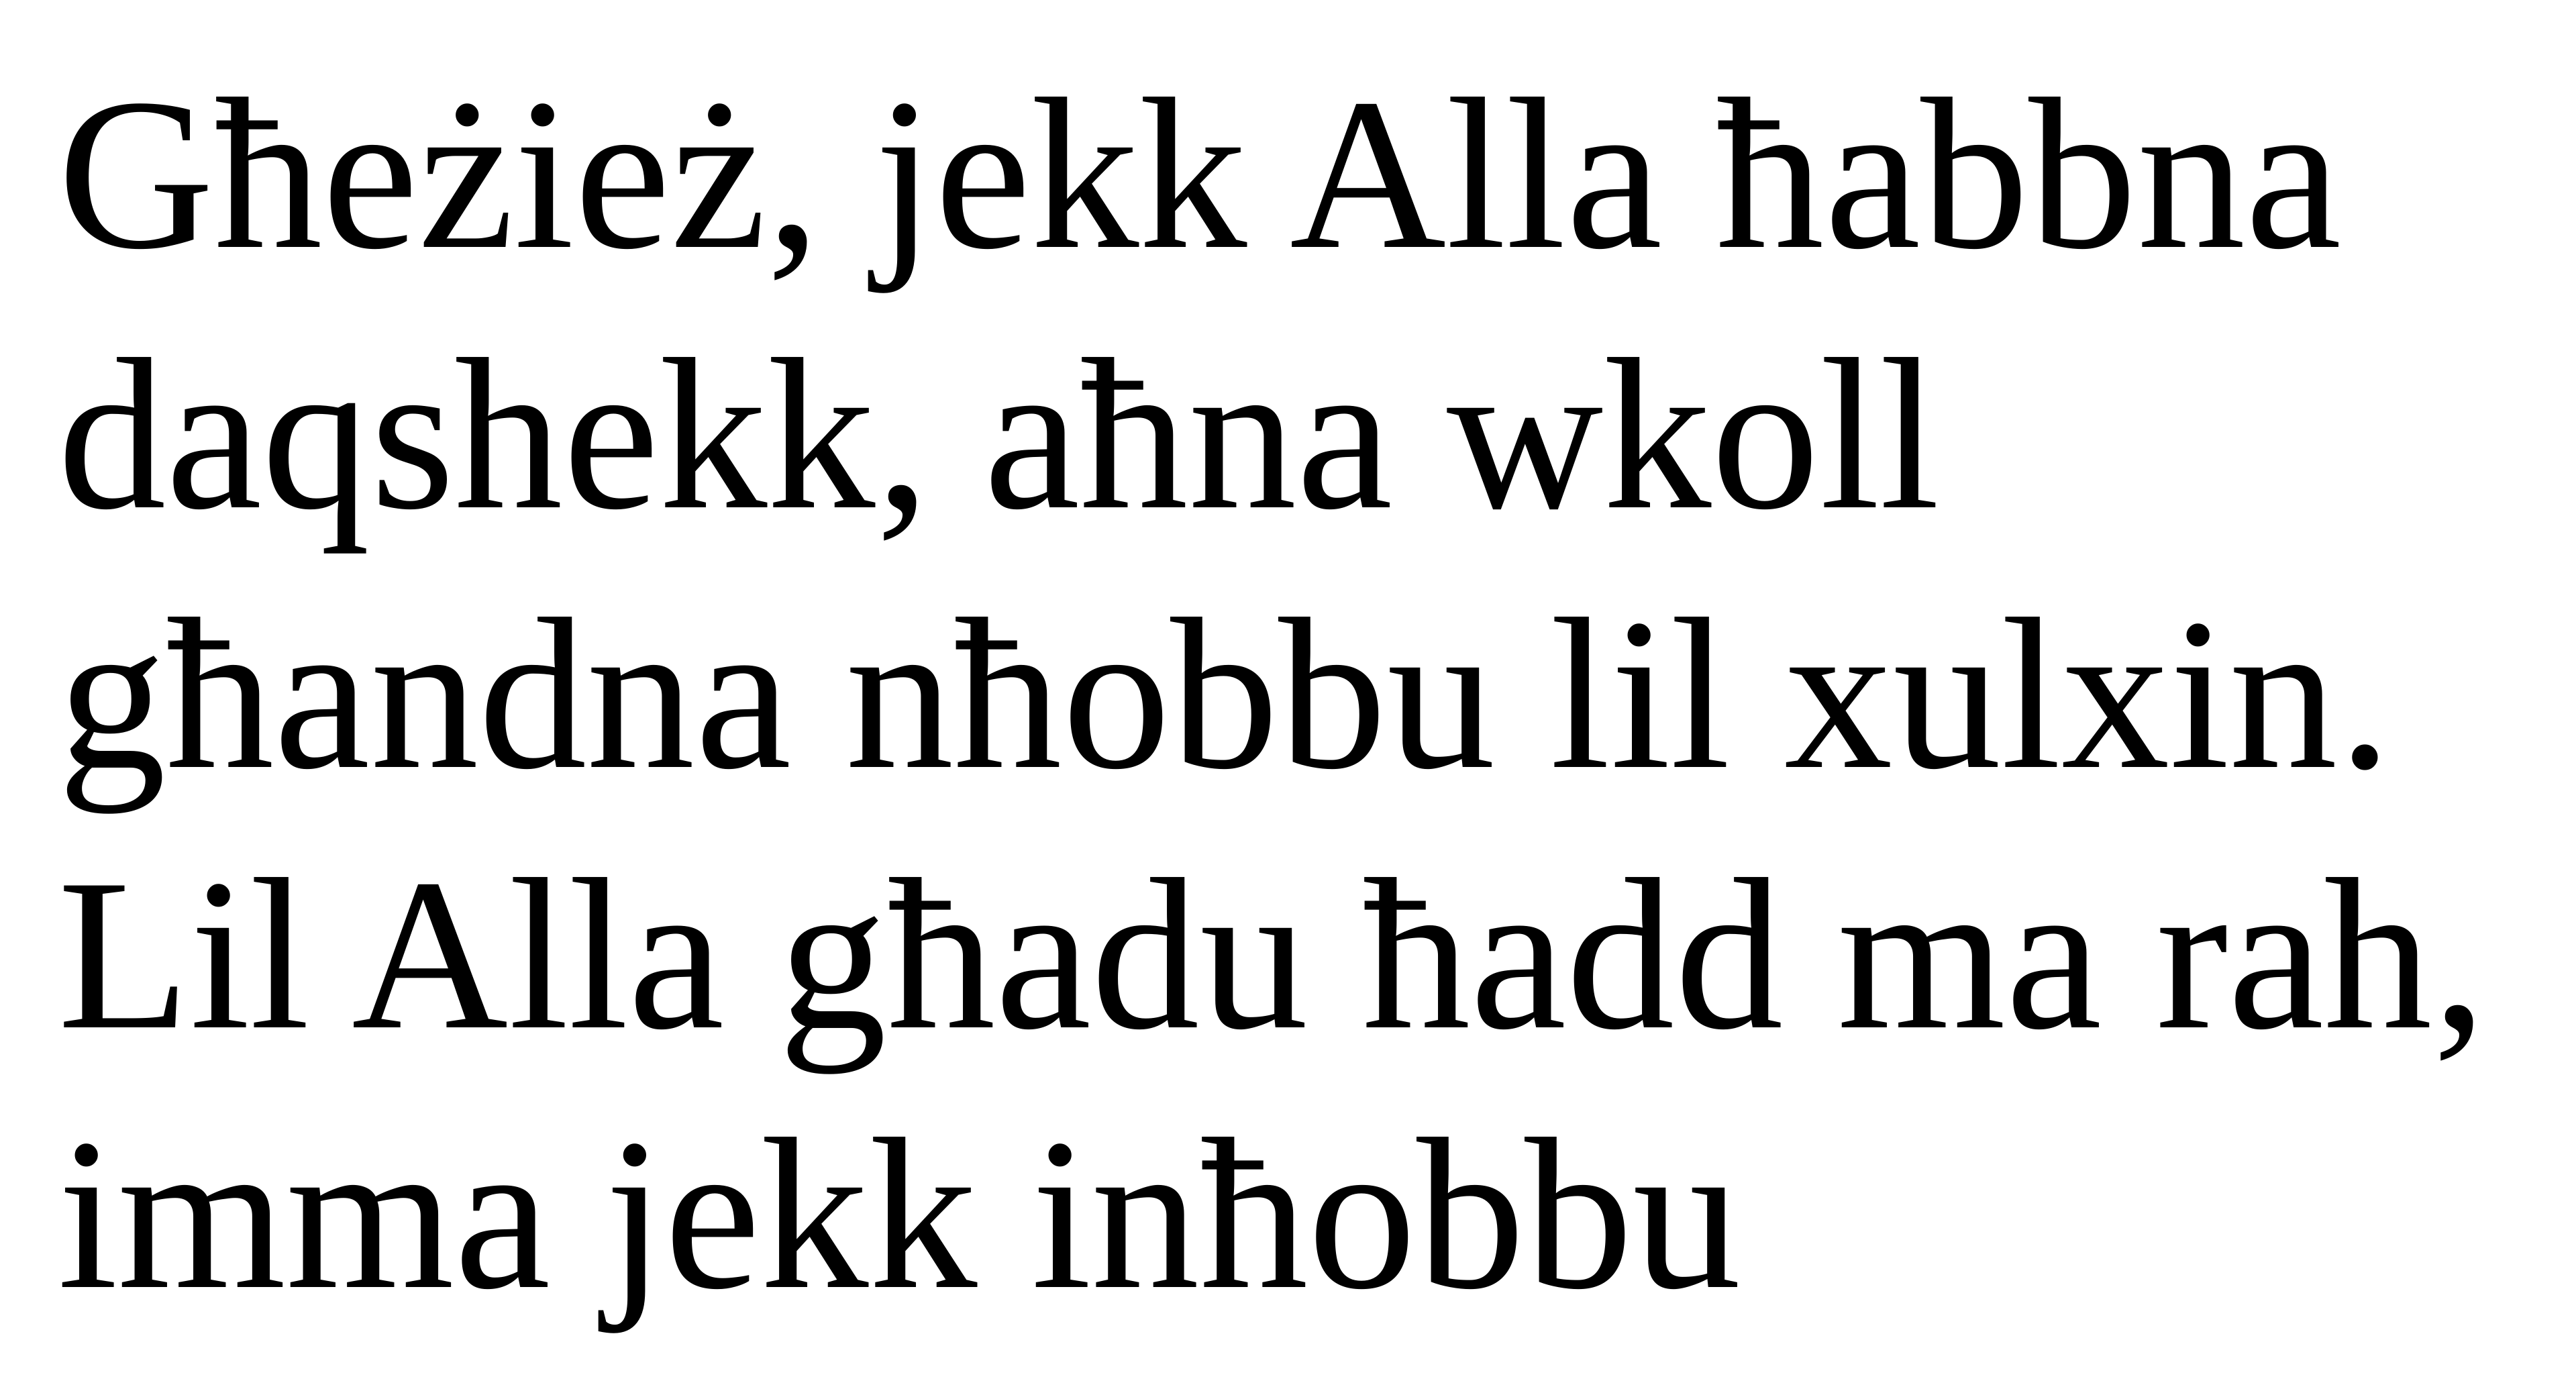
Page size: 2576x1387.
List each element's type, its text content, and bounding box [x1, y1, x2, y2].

text_box Għeżież, jekk Alla ħabbna daqshekk, aħna wkoll għandna nħobbu lil xulxin. Lil Alla għadu ħadd ma rah, imma jekk inħobbu [35, 19, 2532, 1342]
